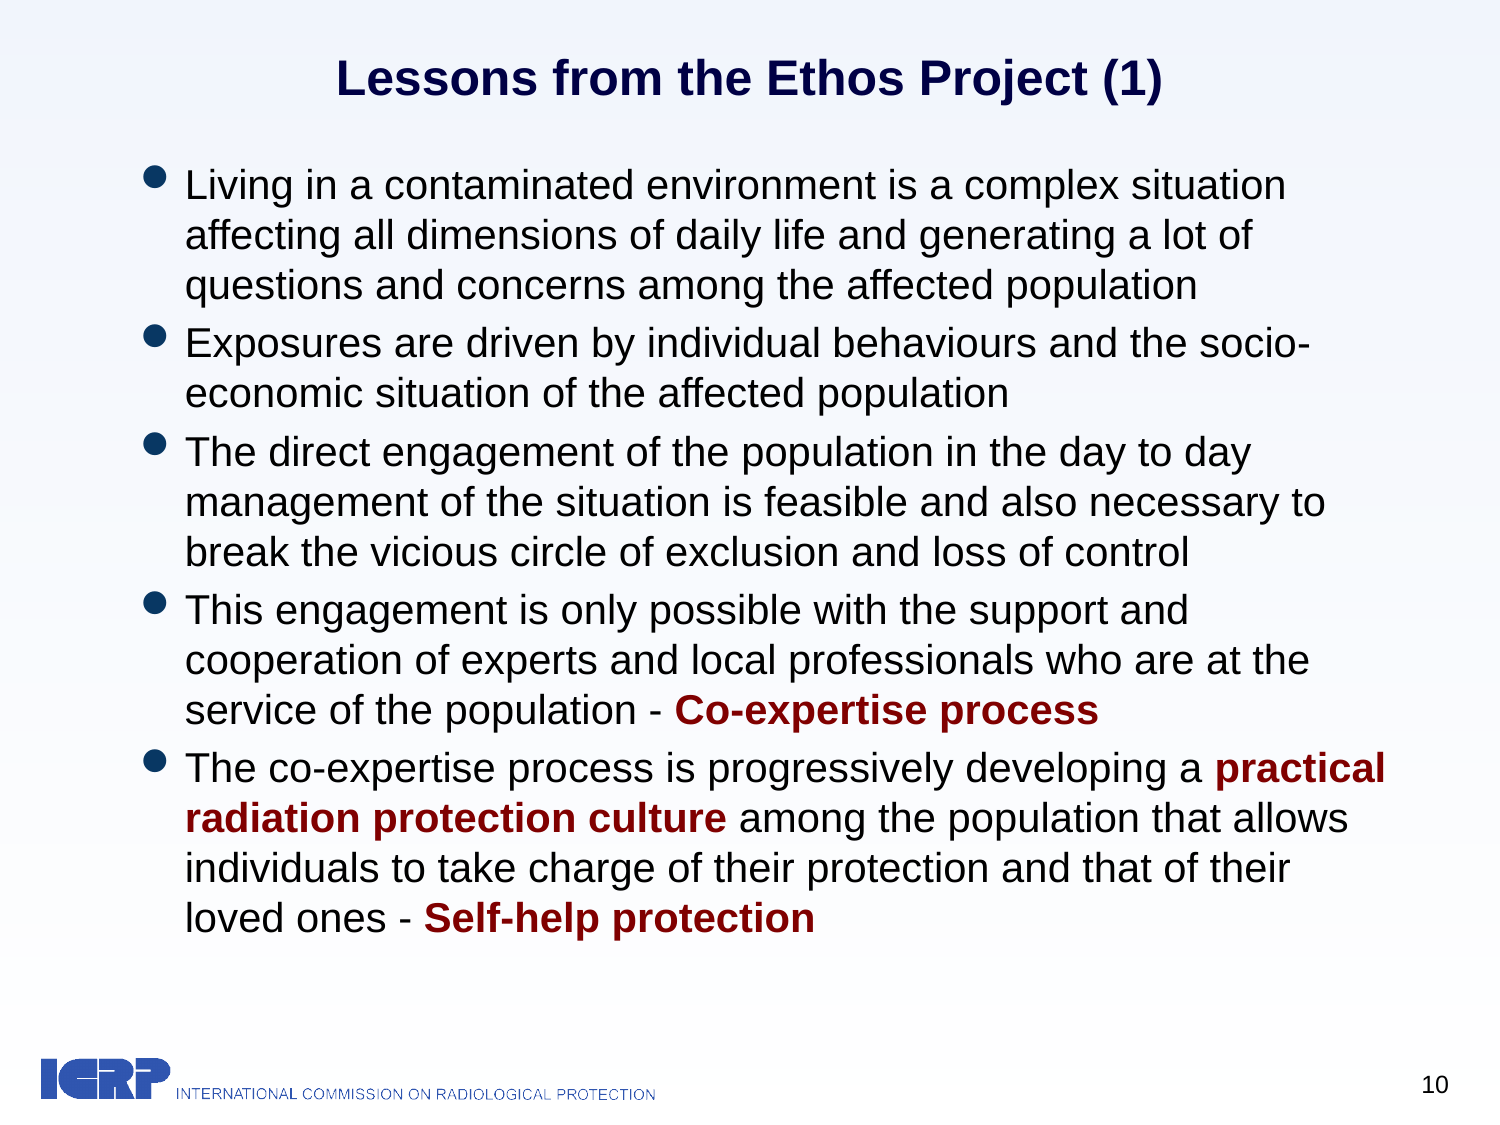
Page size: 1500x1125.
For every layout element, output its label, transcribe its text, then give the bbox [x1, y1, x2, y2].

picture [37, 1052, 663, 1105]
text_box 10 [1151, 1031, 1464, 1107]
title Lessons from the Ethos Project (1) [0, 37, 1500, 138]
list Living in a contaminated environment is a complex situation affecting all dimensions of daily life and generating a lot of questions and concerns among the affected population Exposures are driven by individual behaviours and the socio-economic situation of the affected population The direct engagement of the population in the day to day management of the situation is feasible and also necessary to break the vicious circle of exclusion and loss of control This engagement is only possible with the support and cooperation of experts and local professionals who are at the service of the population - Co-expertise process The co-expertise process is progressively developing a practical radiation protection culture among the population that allows individuals to take charge of their protection and that of their loved ones - Self-help protection [124, 149, 1413, 1063]
